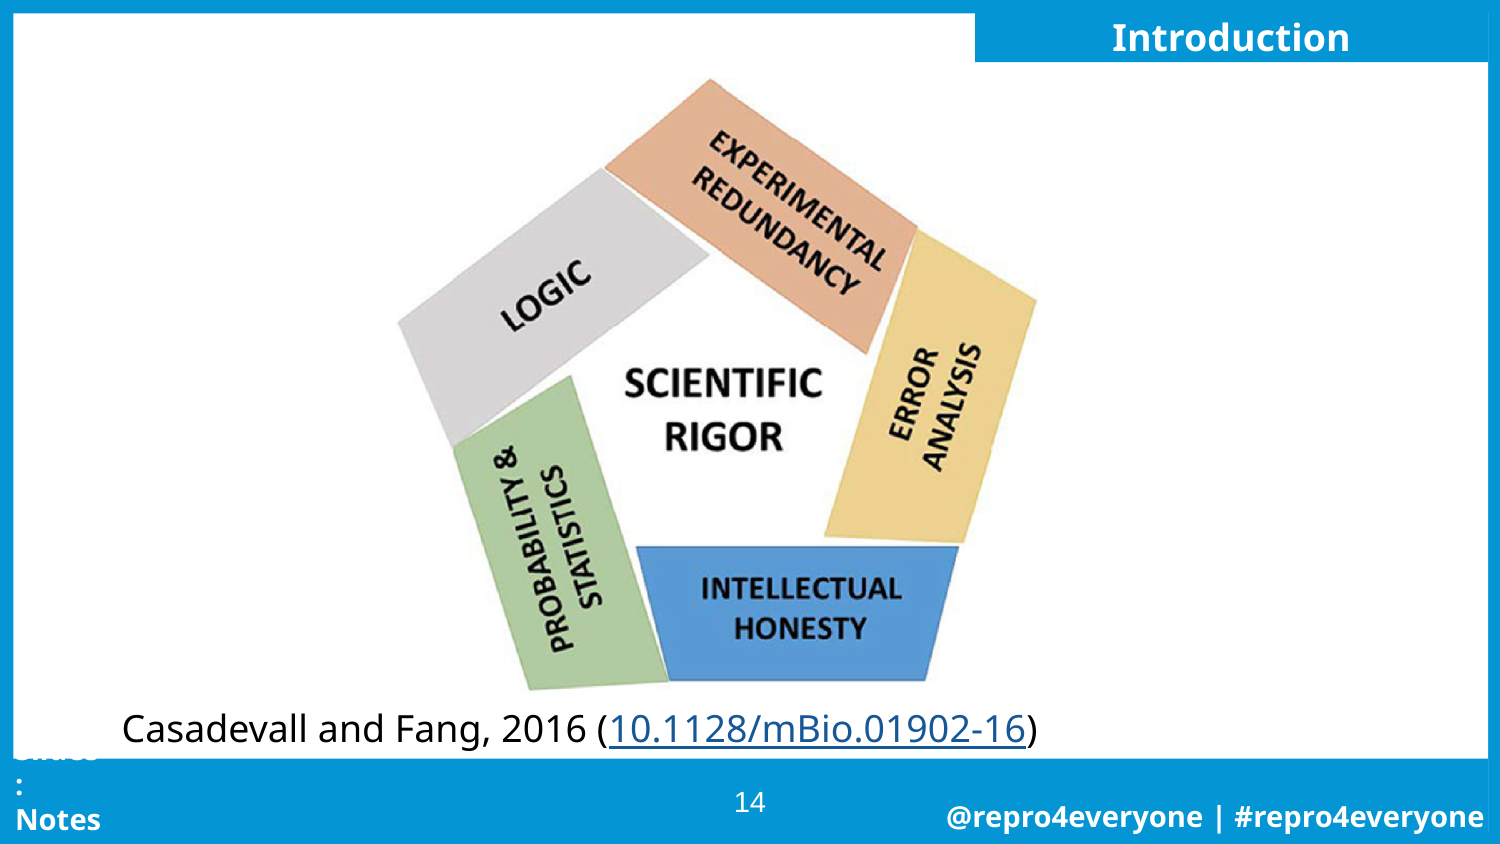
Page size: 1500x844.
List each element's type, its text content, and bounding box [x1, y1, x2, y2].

text_box Introduction [975, 11, 1489, 63]
slide_number ‹#› [705, 758, 795, 844]
picture [348, 46, 1162, 718]
text_box Casadevall and Fang, 2016 (10.1128/mBio.01902-16) [106, 715, 1143, 747]
picture [1114, 46, 1125, 50]
